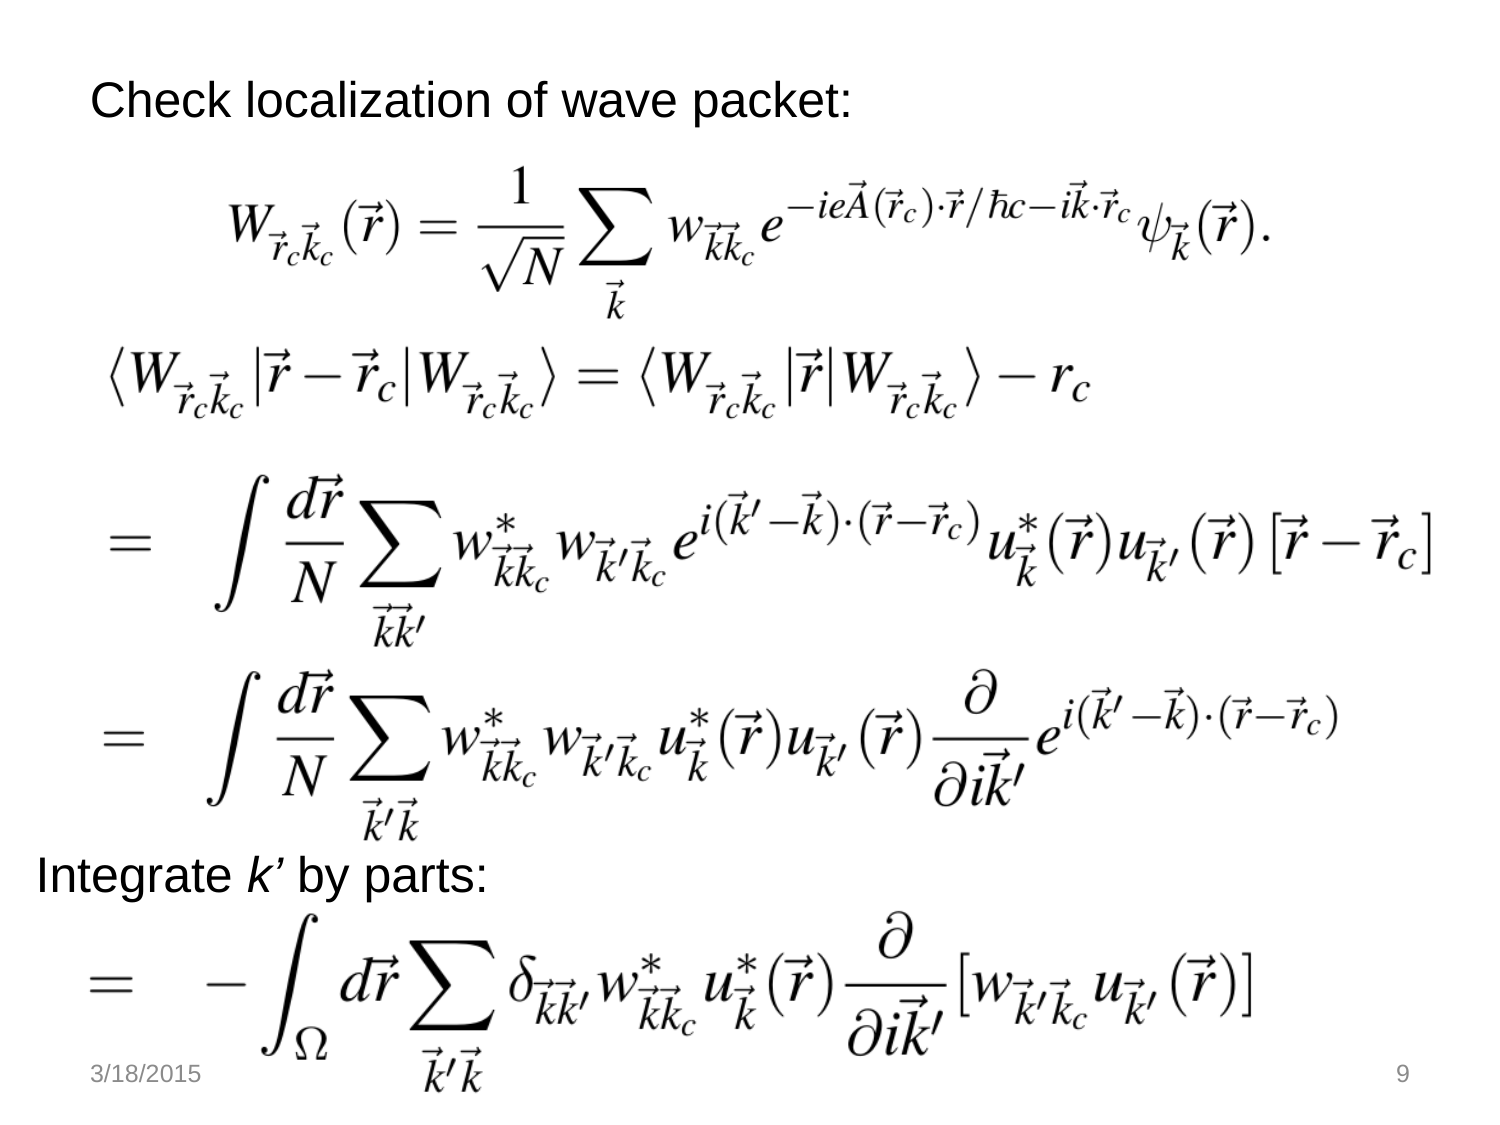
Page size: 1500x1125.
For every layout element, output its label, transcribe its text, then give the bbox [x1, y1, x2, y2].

text_box Check localization of wave packet: [74, 60, 1190, 136]
picture [92, 465, 1471, 855]
text_box Integrate k’ by parts: [20, 834, 988, 910]
picture [74, 906, 1292, 1115]
slide_number 9 [1296, 1042, 1425, 1103]
picture [92, 135, 1297, 436]
